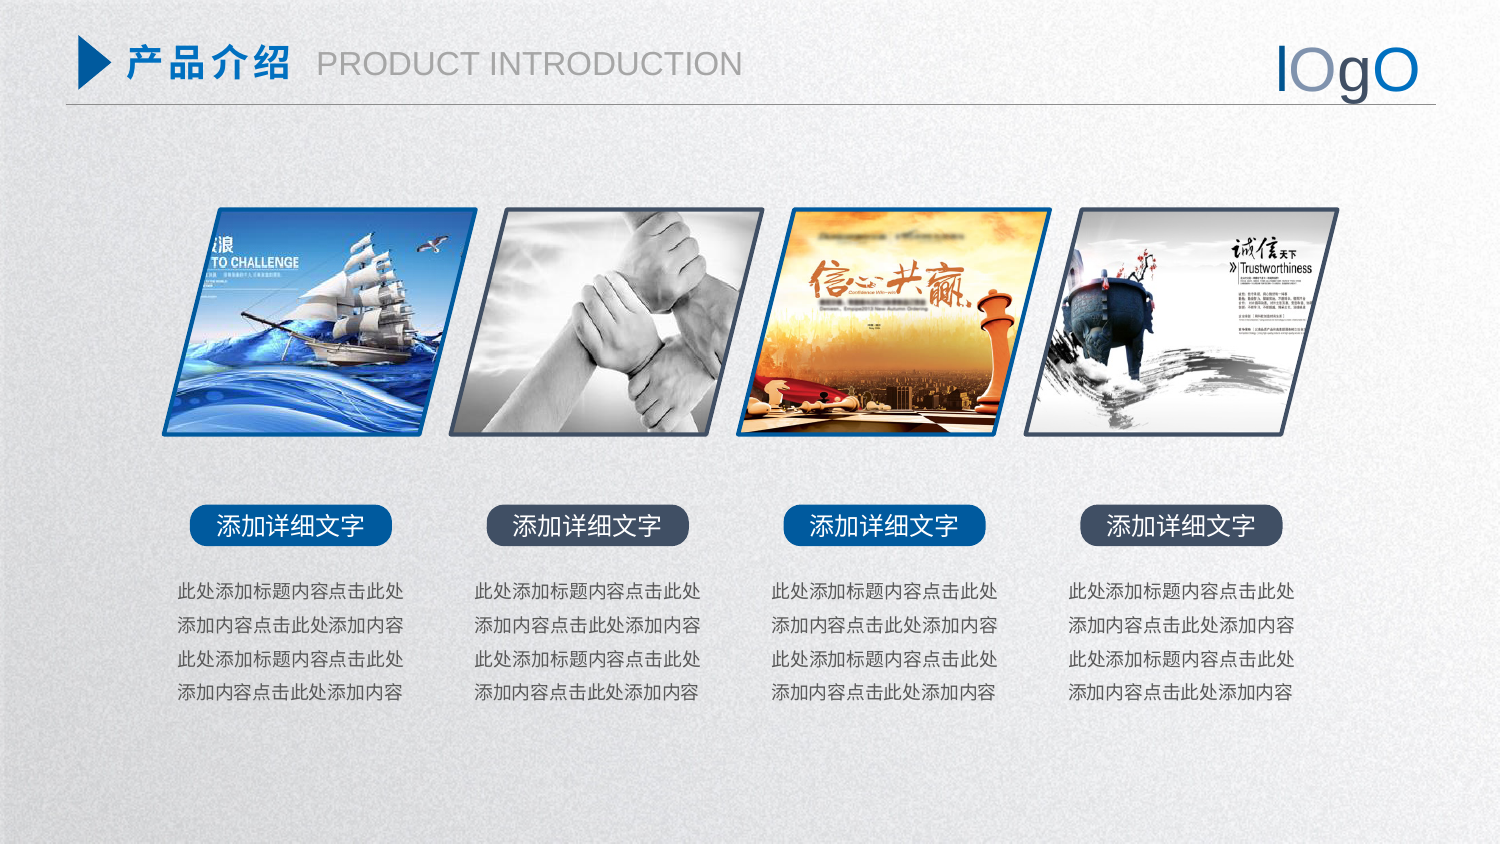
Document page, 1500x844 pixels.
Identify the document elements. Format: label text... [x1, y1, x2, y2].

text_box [486, 504, 690, 547]
text_box [1023, 207, 1340, 437]
picture [0, 0, 1500, 844]
text_box 产品介绍 [112, 32, 334, 92]
text_box [76, 33, 112, 92]
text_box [783, 504, 986, 547]
text_box 此处添加标题内容点击此处添加内容点击此处添加内容此处添加标题内容点击此处添加内容点击此处添加内容 [756, 561, 1013, 712]
text_box 此处添加标题内容点击此处添加内容点击此处添加内容此处添加标题内容点击此处添加内容点击此处添加内容 [459, 561, 716, 712]
text_box lOgO [1260, 22, 1436, 104]
text_box 此处添加标题内容点击此处添加内容点击此处添加内容此处添加标题内容点击此处添加内容点击此处添加内容 [162, 561, 420, 712]
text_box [1080, 504, 1283, 547]
text_box [448, 207, 765, 437]
text_box 此处添加标题内容点击此处添加内容点击此处添加内容此处添加标题内容点击此处添加内容点击此处添加内容 [1053, 561, 1310, 712]
text_box PRODUCT INTRODUCTION [310, 39, 821, 85]
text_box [189, 504, 393, 547]
text_box [161, 207, 478, 437]
text_box [736, 207, 1052, 437]
